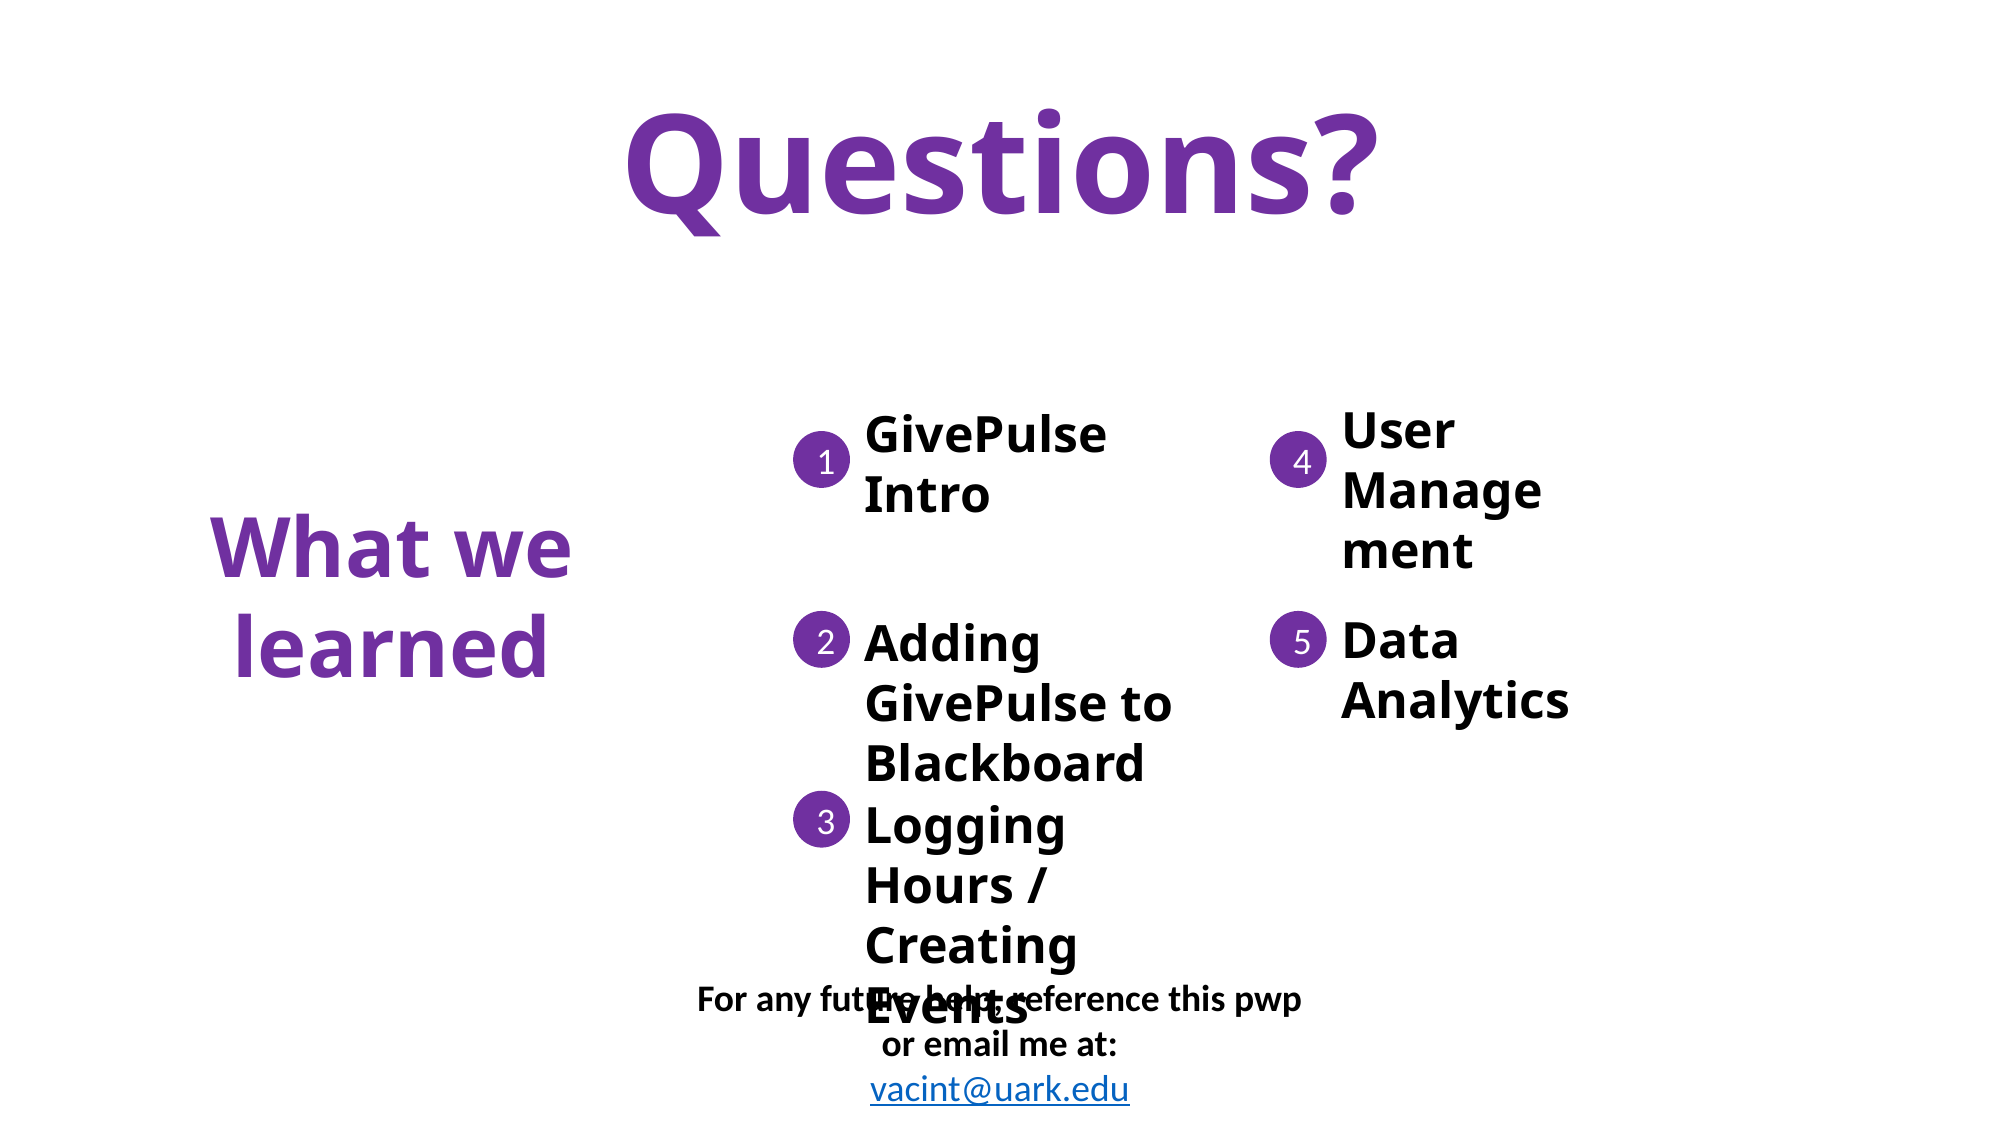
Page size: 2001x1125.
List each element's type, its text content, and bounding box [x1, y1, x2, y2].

text_box 5 [1268, 609, 1326, 669]
title Questions? [137, 59, 1863, 278]
text_box Adding GivePulse to Blackboard [849, 604, 1240, 800]
text_box Logging Hours / Creating Events [849, 786, 1128, 1042]
text_box 2 [792, 609, 849, 669]
text_box 1 [792, 430, 849, 489]
text_box GivePulse Intro [849, 395, 1128, 531]
text_box 4 [1268, 430, 1326, 489]
text_box User Management [1326, 391, 1605, 586]
text_box What we learned [137, 486, 647, 701]
text_box For any future help, reference this pwp or email me at: vacint@uark.edu [664, 966, 1336, 1125]
text_box 3 [792, 789, 849, 849]
text_box Data Analytics [1326, 601, 1605, 737]
